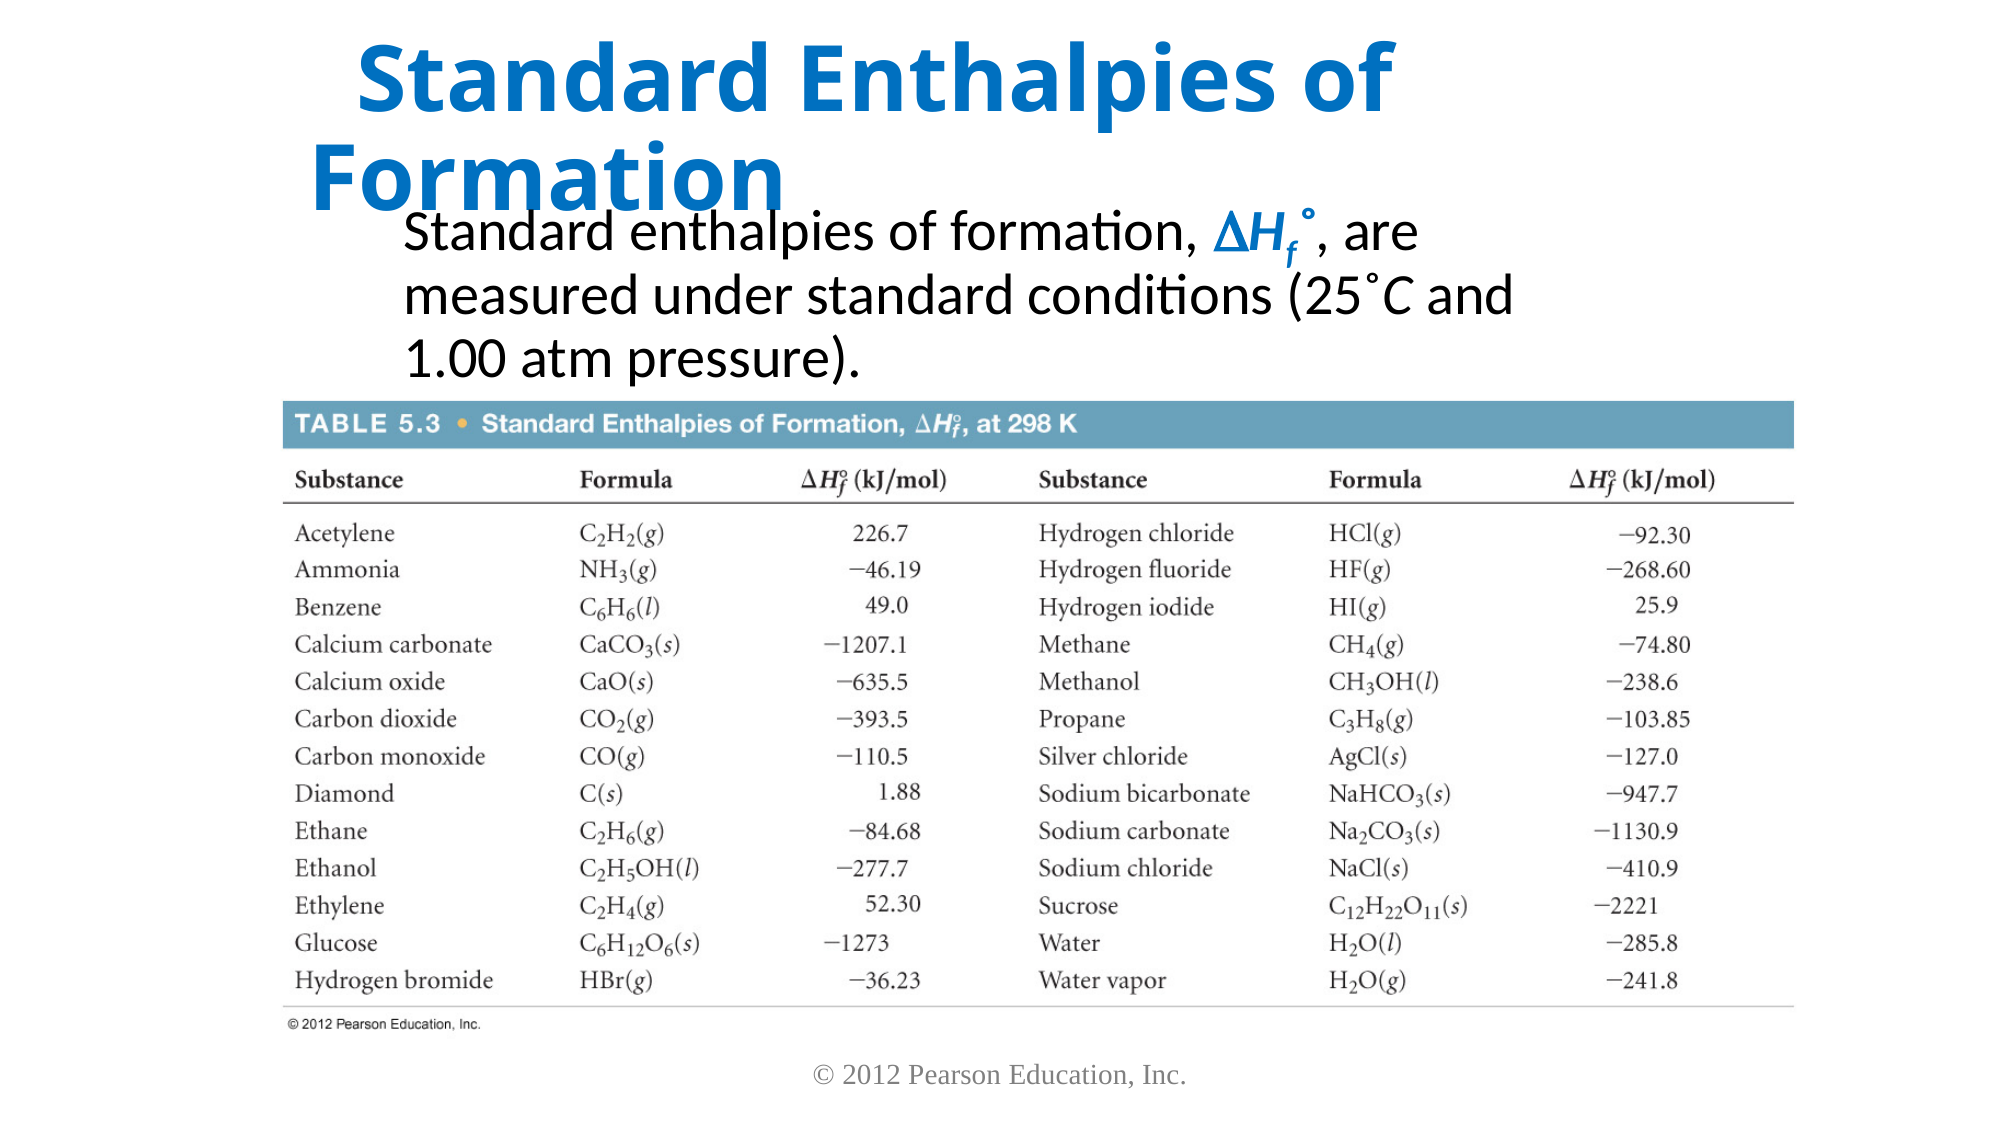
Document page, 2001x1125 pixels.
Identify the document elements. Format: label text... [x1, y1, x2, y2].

footer © 2012 Pearson Education, Inc. [662, 1043, 1338, 1103]
title Standard Enthalpies of Formation [293, 37, 1707, 225]
picture [272, 390, 1805, 1043]
list Standard enthalpies of formation, Hf˚, are measured under standard conditions (25˚C and 1.00 atm pressure). [351, 185, 1627, 390]
